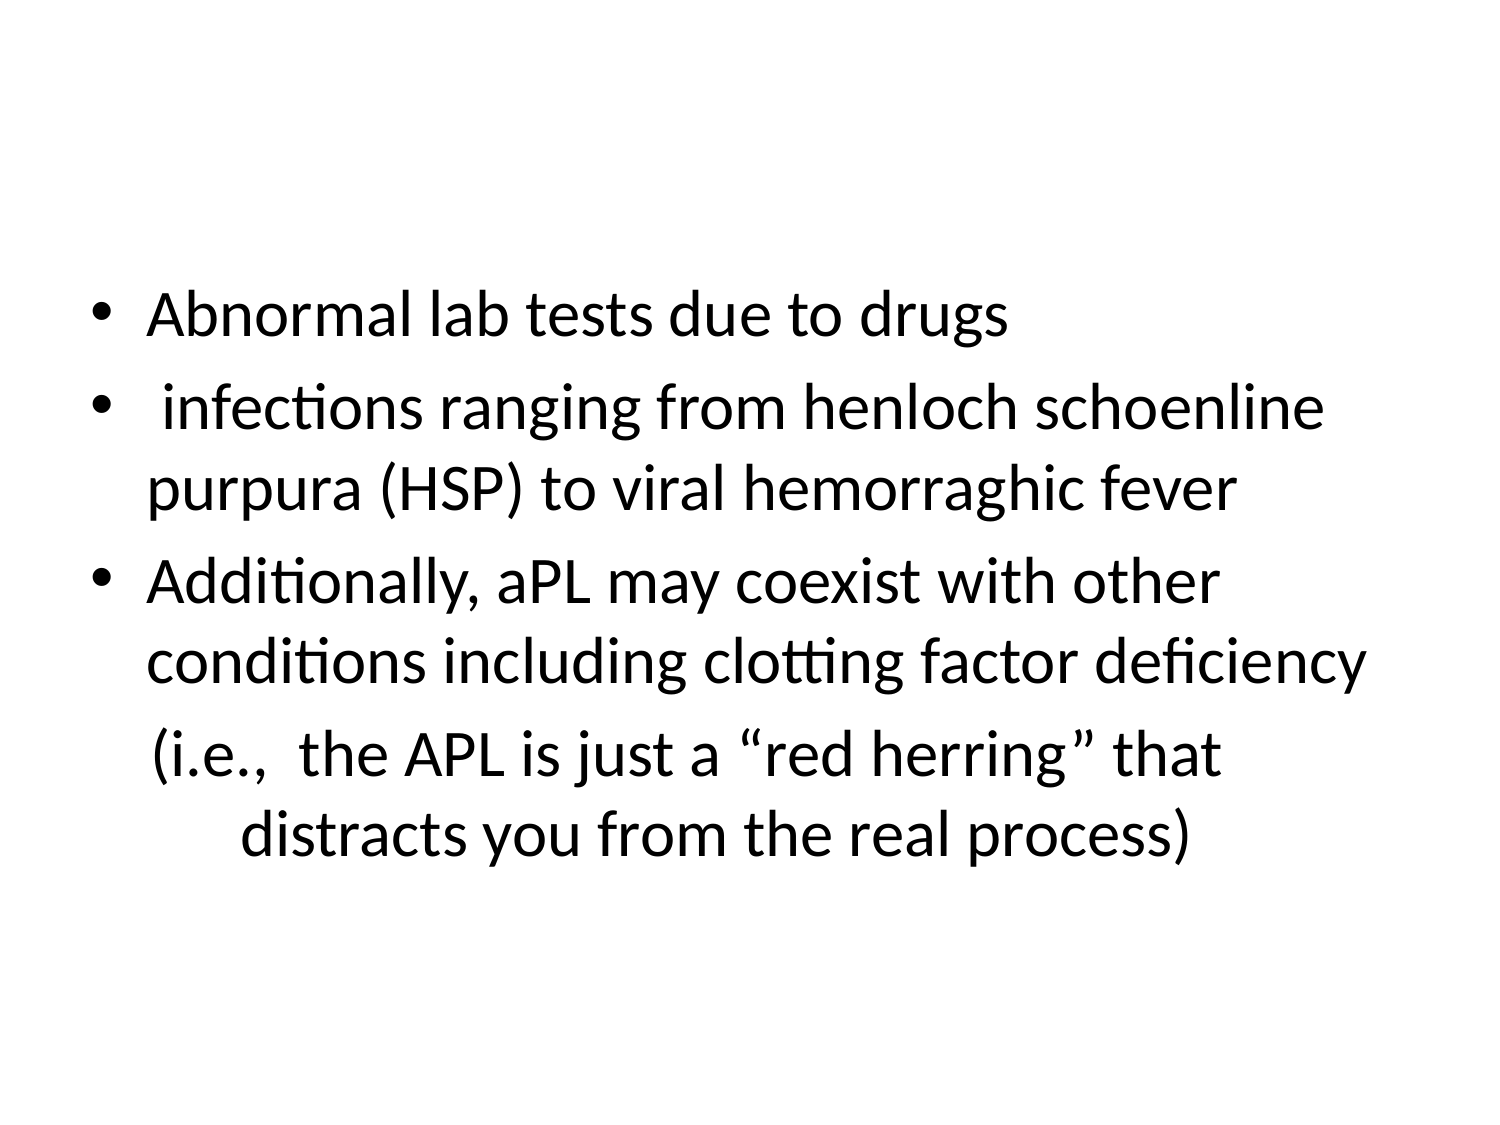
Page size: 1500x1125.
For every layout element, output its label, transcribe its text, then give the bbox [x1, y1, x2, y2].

list Abnormal lab tests due to drugs infections ranging from henloch schoenline purpura (HSP) to viral hemorraghic fever Additionally, aPL may coexist with other conditions including clotting factor deficiency (i.e., the APL is just a “red herring” that distracts you from the real process) [74, 262, 1426, 1006]
